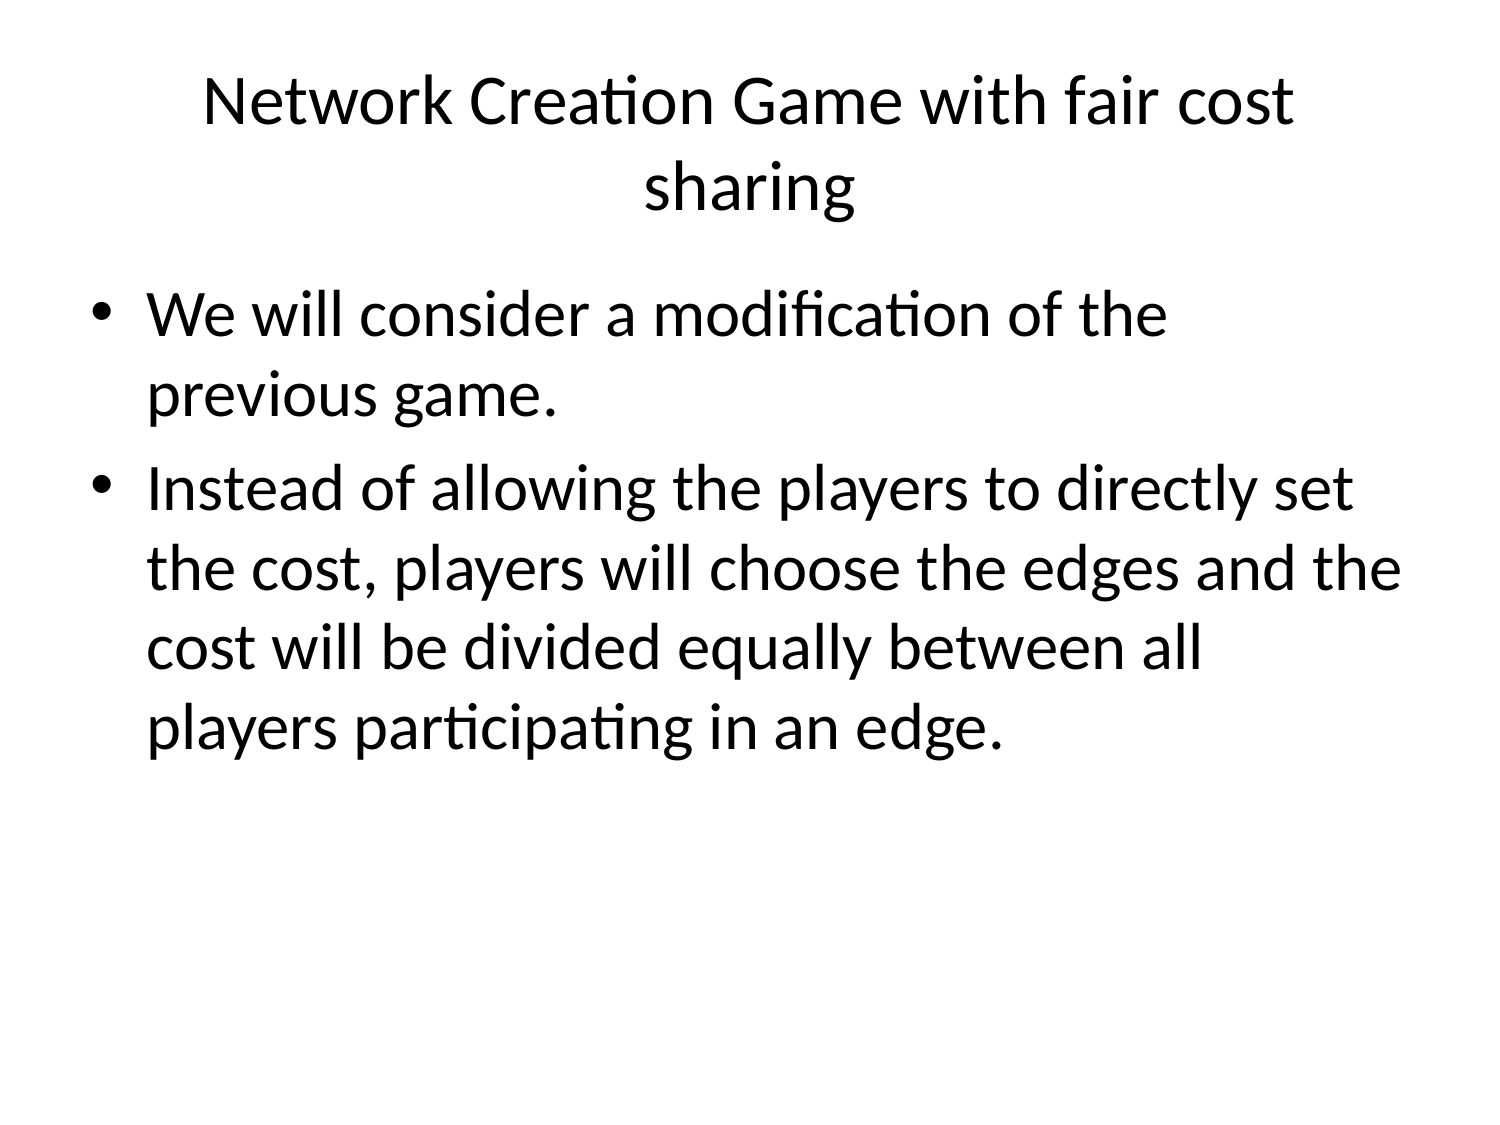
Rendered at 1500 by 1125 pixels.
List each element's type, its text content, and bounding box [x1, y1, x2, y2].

list We will consider a modification of the previous game. Instead of allowing the players to directly set the cost, players will choose the edges and the cost will be divided equally between all players participating in an edge. [75, 262, 1425, 1005]
title Network Creation Game with fair cost sharing [75, 45, 1425, 233]
